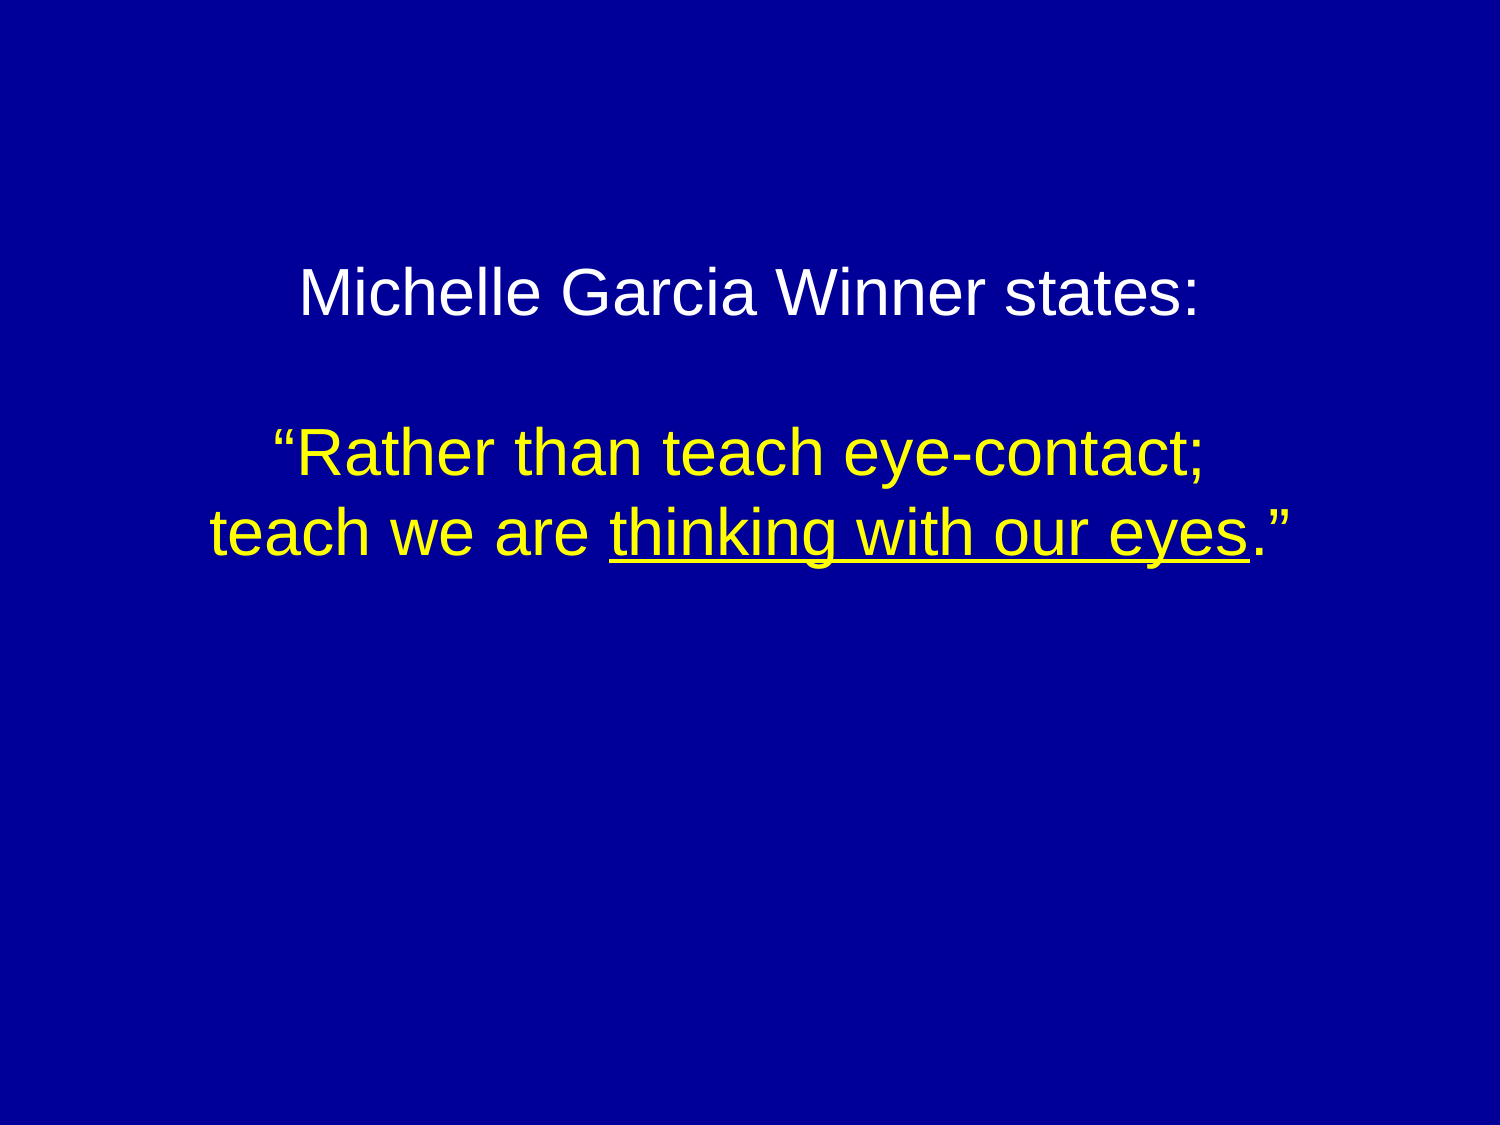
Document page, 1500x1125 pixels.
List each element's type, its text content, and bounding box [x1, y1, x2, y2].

text_box Michelle Garcia Winner states: “Rather than teach eye-contact; teach we are thinking with our eyes.” [0, 241, 1500, 577]
